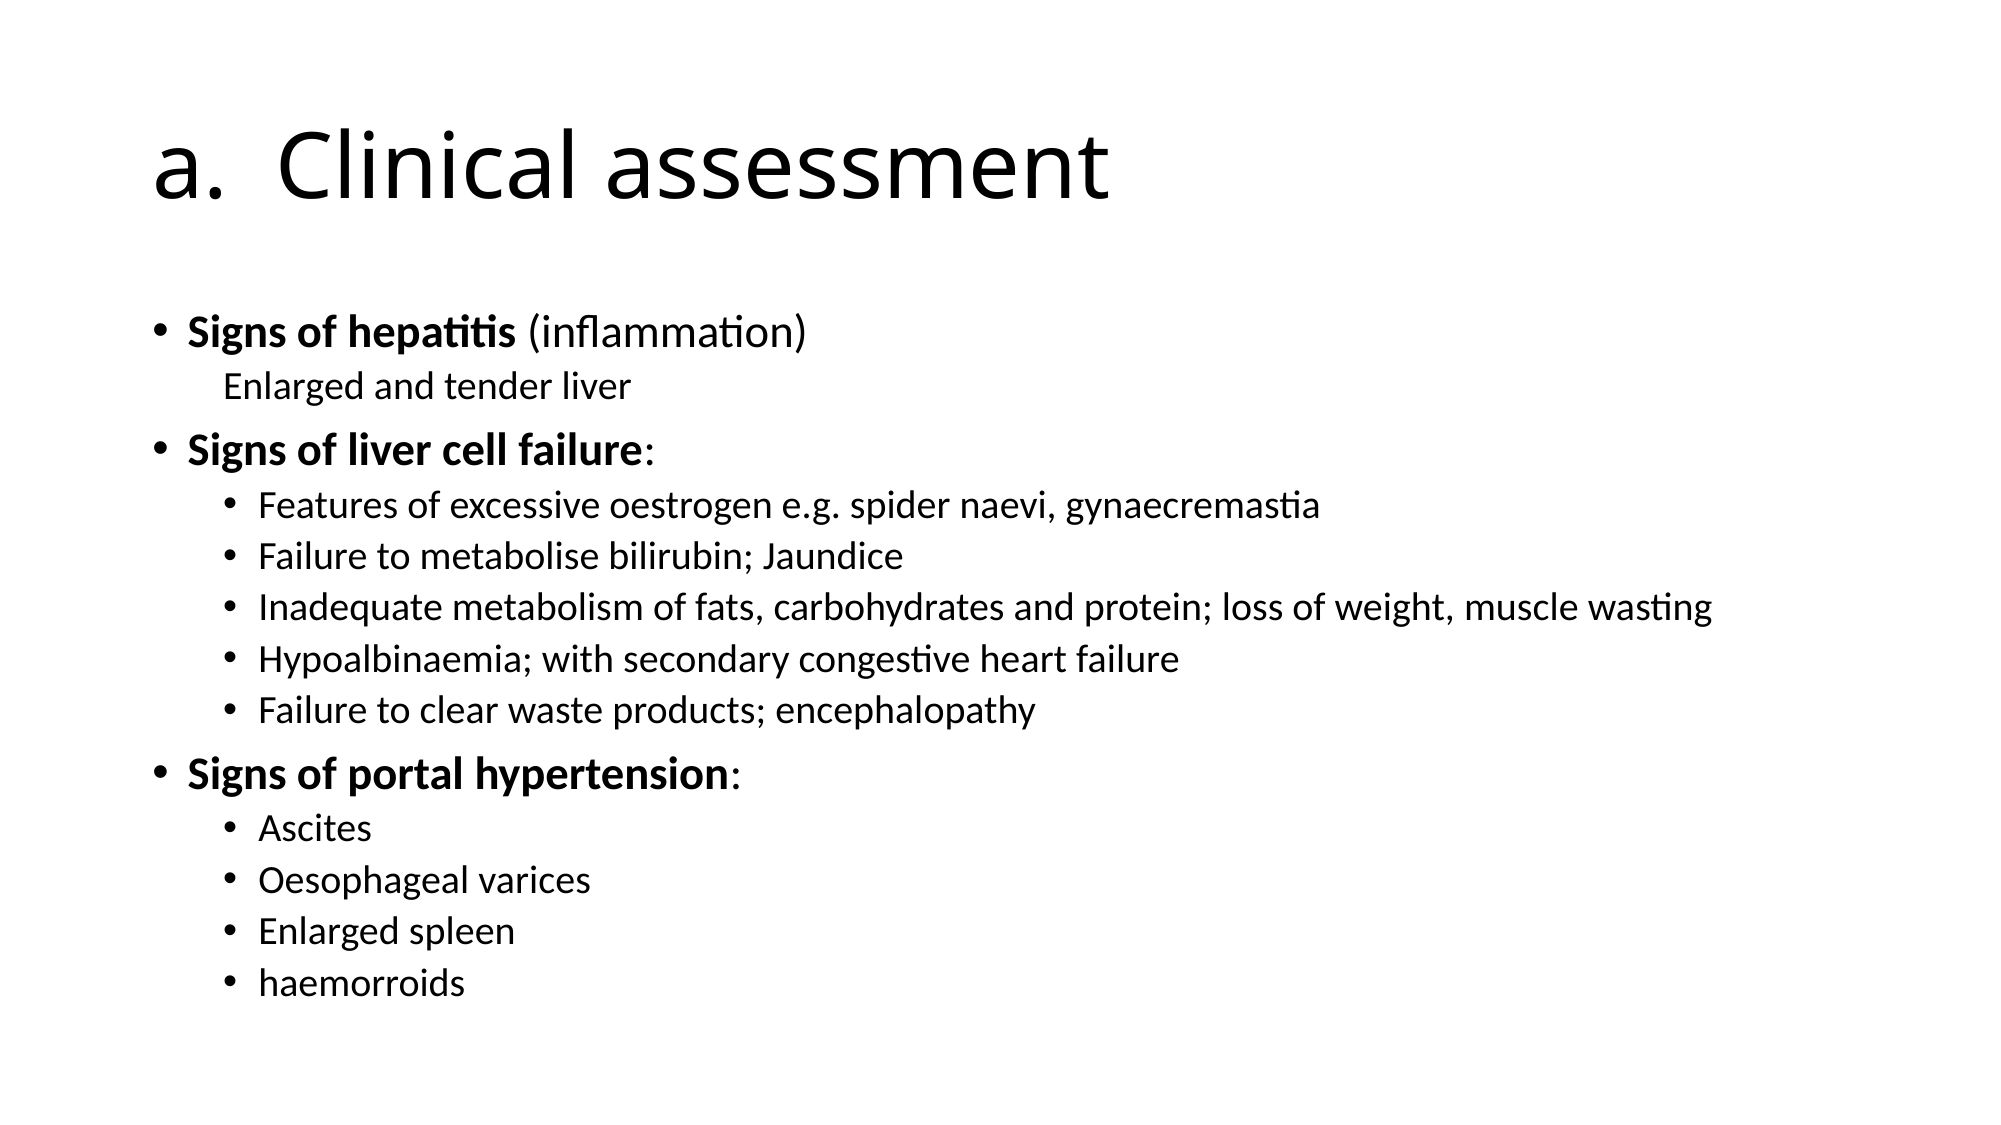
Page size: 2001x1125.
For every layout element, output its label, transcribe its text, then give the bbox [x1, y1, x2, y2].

list Signs of hepatitis (inflammation) Enlarged and tender liver Signs of liver cell failure: Features of excessive oestrogen e.g. spider naevi, gynaecremastia Failure to metabolise bilirubin; Jaundice Inadequate metabolism of fats, carbohydrates and protein; loss of weight, muscle wasting Hypoalbinaemia; with secondary congestive heart failure Failure to clear waste products; encephalopathy Signs of portal hypertension: Ascites Oesophageal varices Enlarged spleen haemorroids [137, 299, 1863, 1014]
title a. Clinical assessment [137, 59, 1863, 278]
